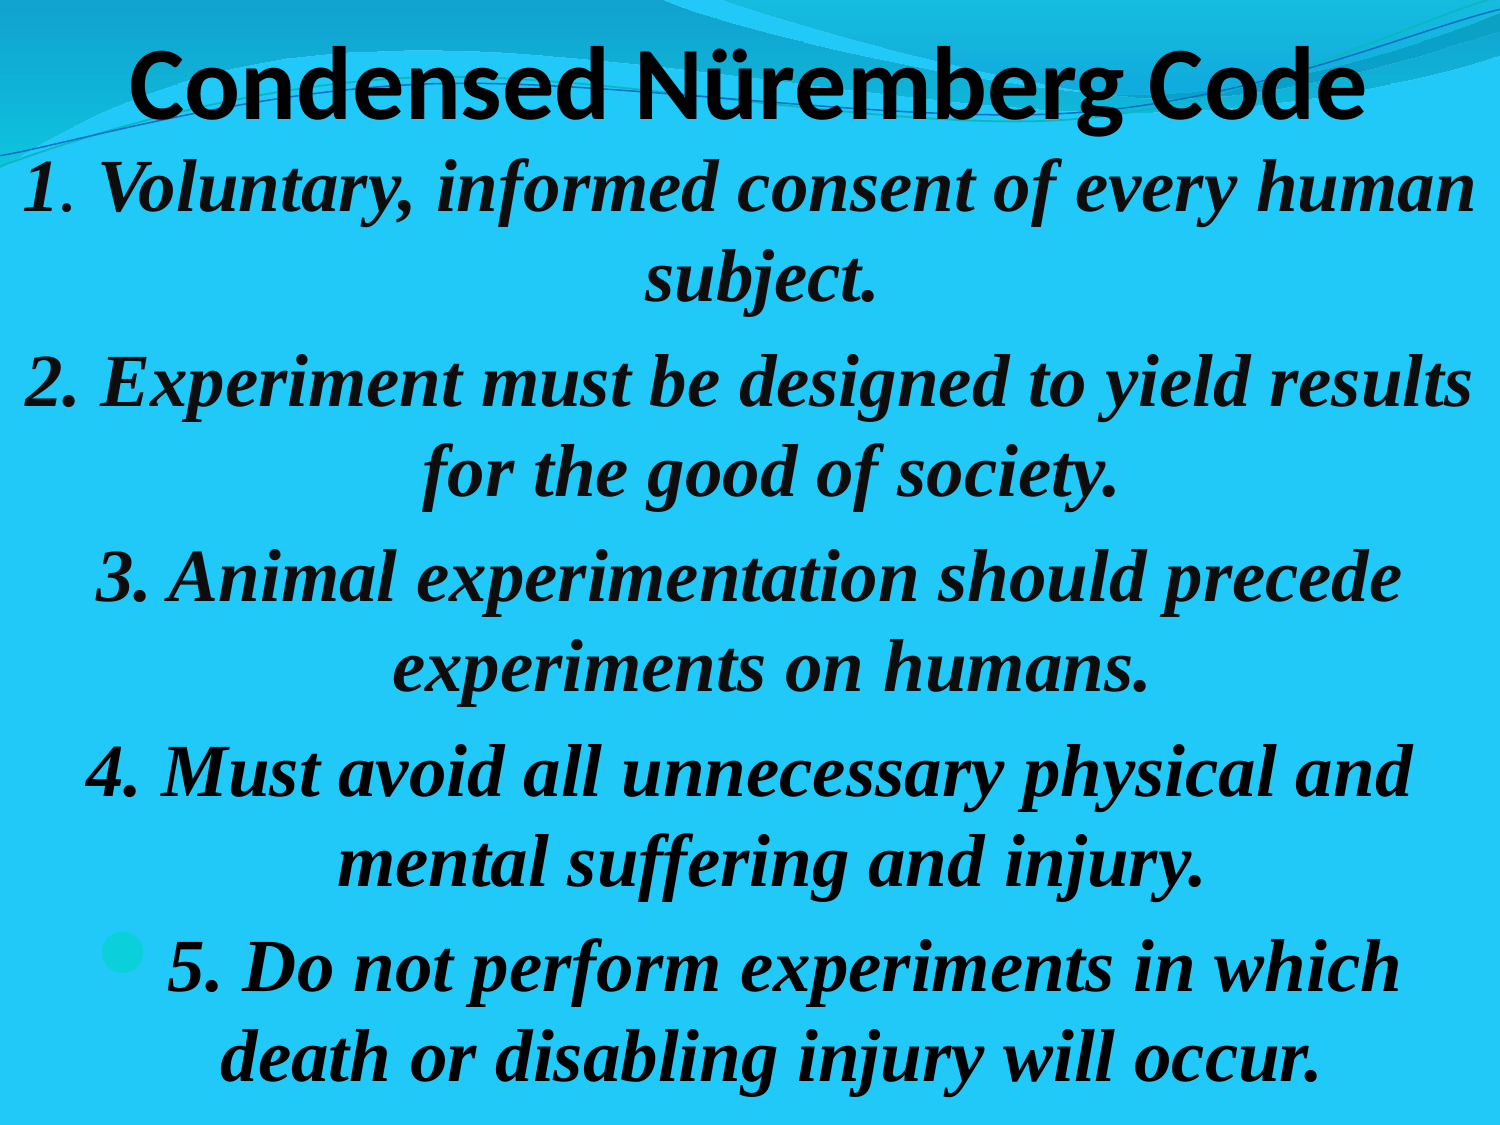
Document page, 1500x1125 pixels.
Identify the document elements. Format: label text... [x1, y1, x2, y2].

list 1. Voluntary, informed consent of every human subject. 2. Experiment must be designed to yield results for the good of society. 3. Animal experimentation should precede experiments on humans. 4. Must avoid all unnecessary physical and mental suffering and injury. 5. Do not perform experiments in which death or disabling injury will occur. [0, 128, 1500, 1125]
title Condensed Nüremberg Code [75, 0, 1425, 128]
